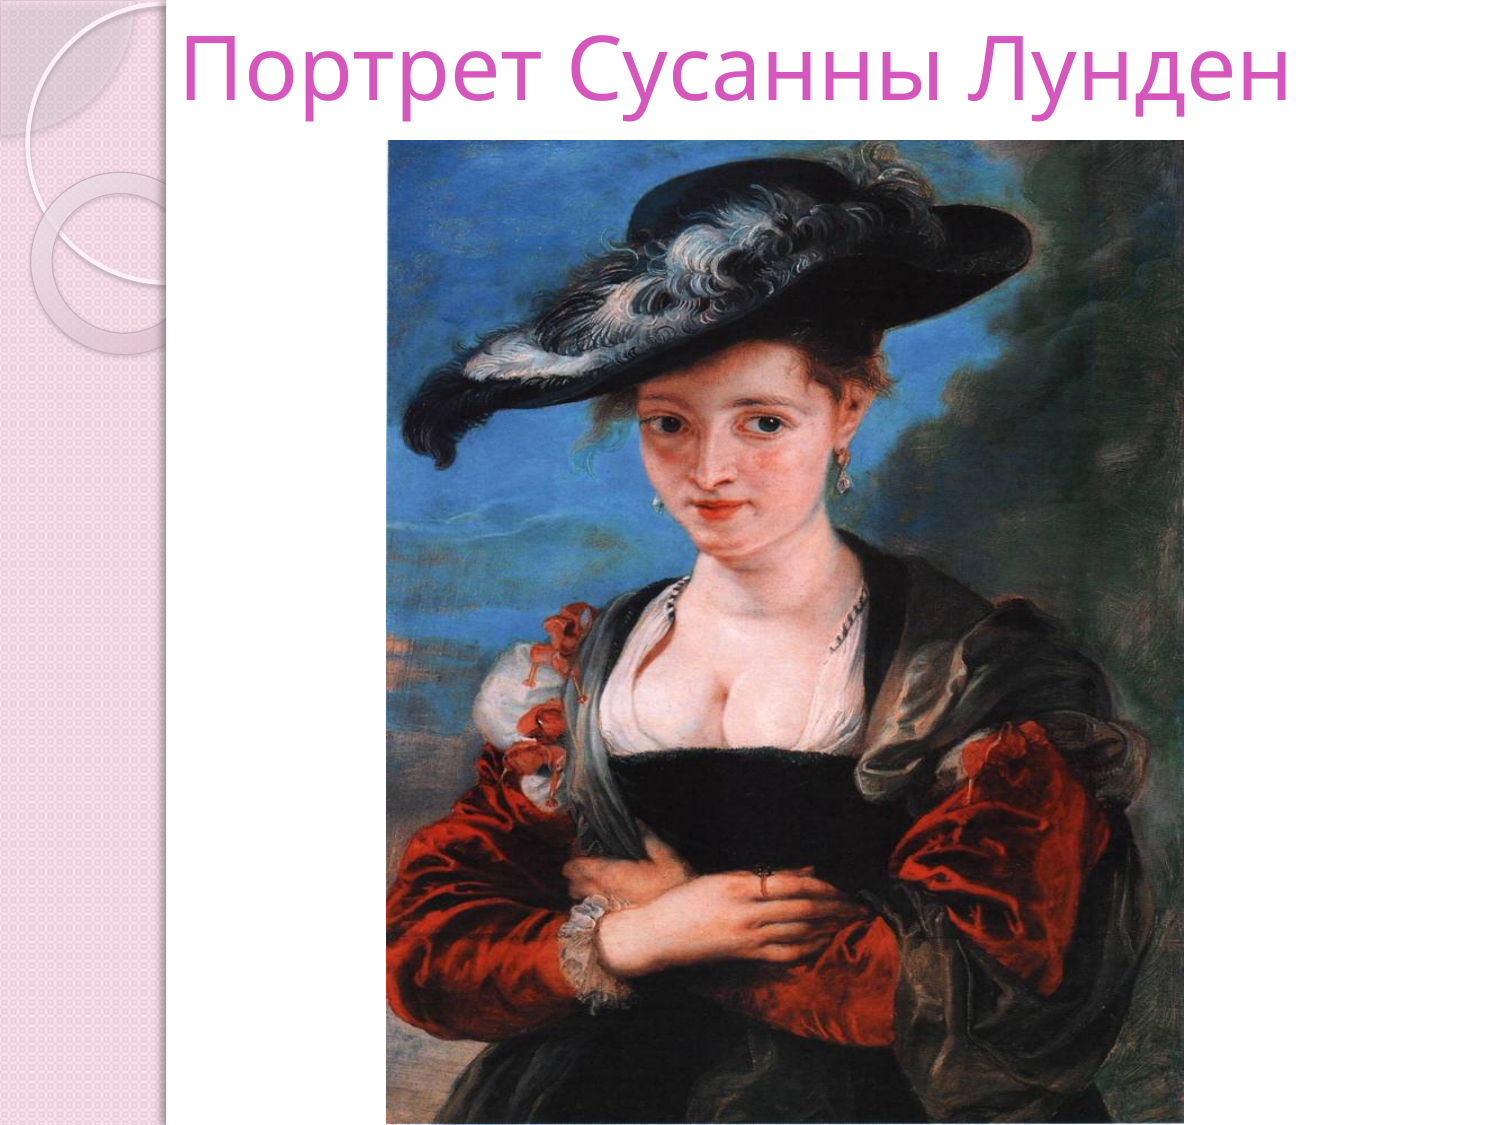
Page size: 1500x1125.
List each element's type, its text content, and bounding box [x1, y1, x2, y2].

title Портрет Сусанны Лунден [164, 0, 1394, 129]
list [386, 140, 1184, 1125]
